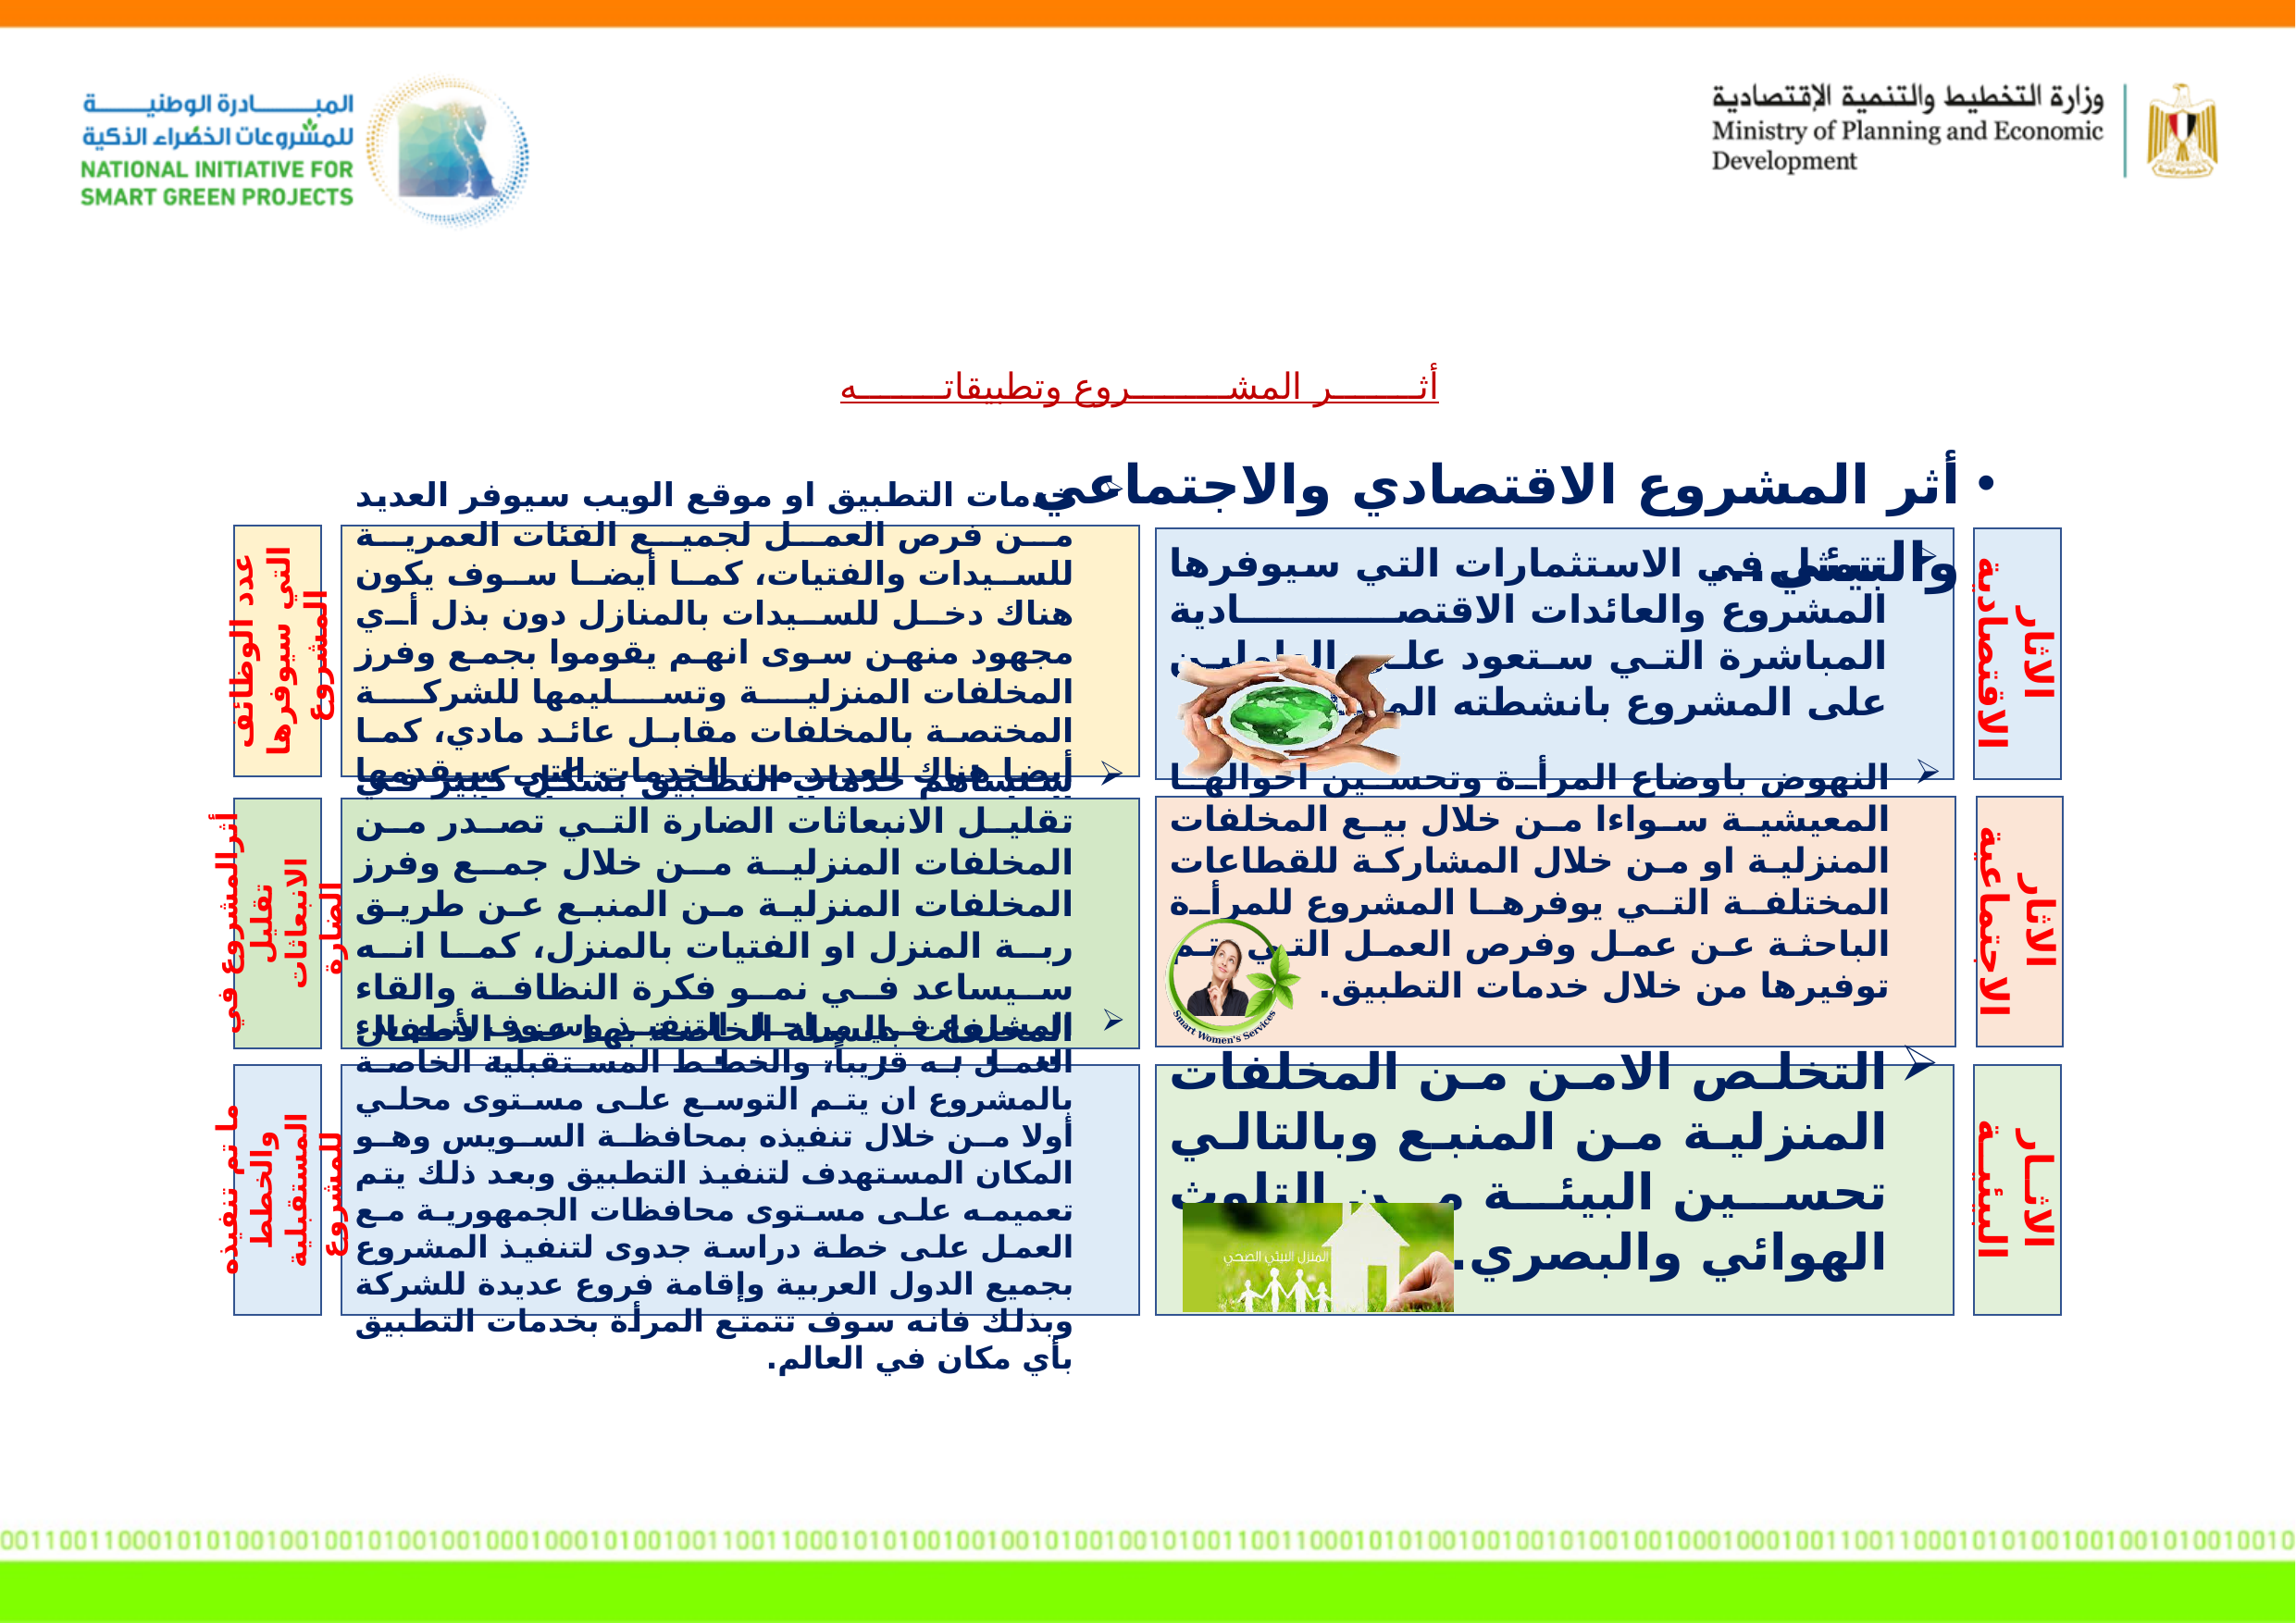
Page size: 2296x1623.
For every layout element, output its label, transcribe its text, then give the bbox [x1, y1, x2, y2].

text_box النهوض باوضاع المرأة وتحسين احوالها المعيشية سواءا من خلال بيع المخلفات المنزلية او من خلال المشاركة للقطاعات المختلفة التي يوفرها المشروع للمرأة الباحثة عن عمل وفرص العمل التي يتم توفيرها من خلال خدمات التطبيق. [1155, 796, 1956, 1047]
text_box الاثــار البيئيــة [1973, 1064, 2062, 1316]
text_box أثــــــــر المشـــــــــروع وتطبيقاتــــــــه [804, 344, 1475, 430]
text_box الاثار الاقتصادية [1973, 527, 2062, 780]
text_box عدد الوظائف التي سيوفرها المشروع [233, 525, 322, 777]
text_box ما تم تنفيذه والخطط المستقبلية للمشروع [233, 1064, 322, 1316]
picture [0, 0, 2296, 1623]
text_box تتمثل في الاستثمارات التي سيوفرها المشروع والعائدات الاقتصادية المباشرة التي ستعود على العاملين على المشروع بانشطته المختلفة. [1155, 600, 1955, 780]
text_box المشروع في مراحل التنفيذ وسوف يتم بدء العمل به قريباً، والخطط المستقبلية الخاصة بالمشروع ان يتم التوسع على مستوى محلي أولا من خلال تنفيذه بمحافظة السويس وهو المكان المستهدف لتنفيذ التطبيق وبعد ذلك يتم تعميمه على مستوى محافظات الجمهورية مع العمل على خطة دراسة جدوى لتنفيذ المشروع بجميع الدول العربية وإقامة فروع عديدة للشركة وبذلك فانه سوف تتمتع المرأة بخدمات التطبيق بأي مكان في العالم. [341, 1064, 1140, 1316]
text_box التخلص الامن من المخلفات المنزلية من المنبع وبالتالي تحسين البيئة من التلوث الهوائي والبصري. [1155, 1064, 1955, 1316]
text_box أثرالمشروع في تقليل الانبعاثات الضارة [233, 798, 322, 1049]
text_box أثر المشروع الاقتصادي والاجتماعي والبيئي... [1004, 429, 2010, 600]
text_box الاثار الاجتماعية [1976, 796, 2064, 1047]
text_box ستساهم خدمات التطبيق بشكل كبير في تقليل الانبعاثات الضارة التي تصدر من المخلفات المنزلية من خلال جمع وفرز المخلفات المنزلية من المنبع عن طريق ربة المنزل او الفتيات بالمنزل، كما انه سيساعد في نمو فكرة النظافة والقاء المخلفات بالسلة الخاصة بها عند الأطفال بالمنازل بطريقة سهلة وتشجيعية لهم. [341, 798, 1140, 1049]
text_box خدمات التطبيق او موقع الويب سيوفر العديد من فرص العمل لجميع الفئات العمرية للسيدات والفتيات، كما أيضا سوف يكون هناك دخل للسيدات بالمنازل دون بذل أي مجهود منهن سوى انهم يقوموا بجمع وفرز المخلفات المنزلية وتسليمها للشركة المختصة بالمخلفات مقابل عائد مادي، كما أيضا هناك العديد من الخدمات التي سيقدمها التطبيق ستوفر العديد من فرص العمل. [341, 525, 1140, 777]
